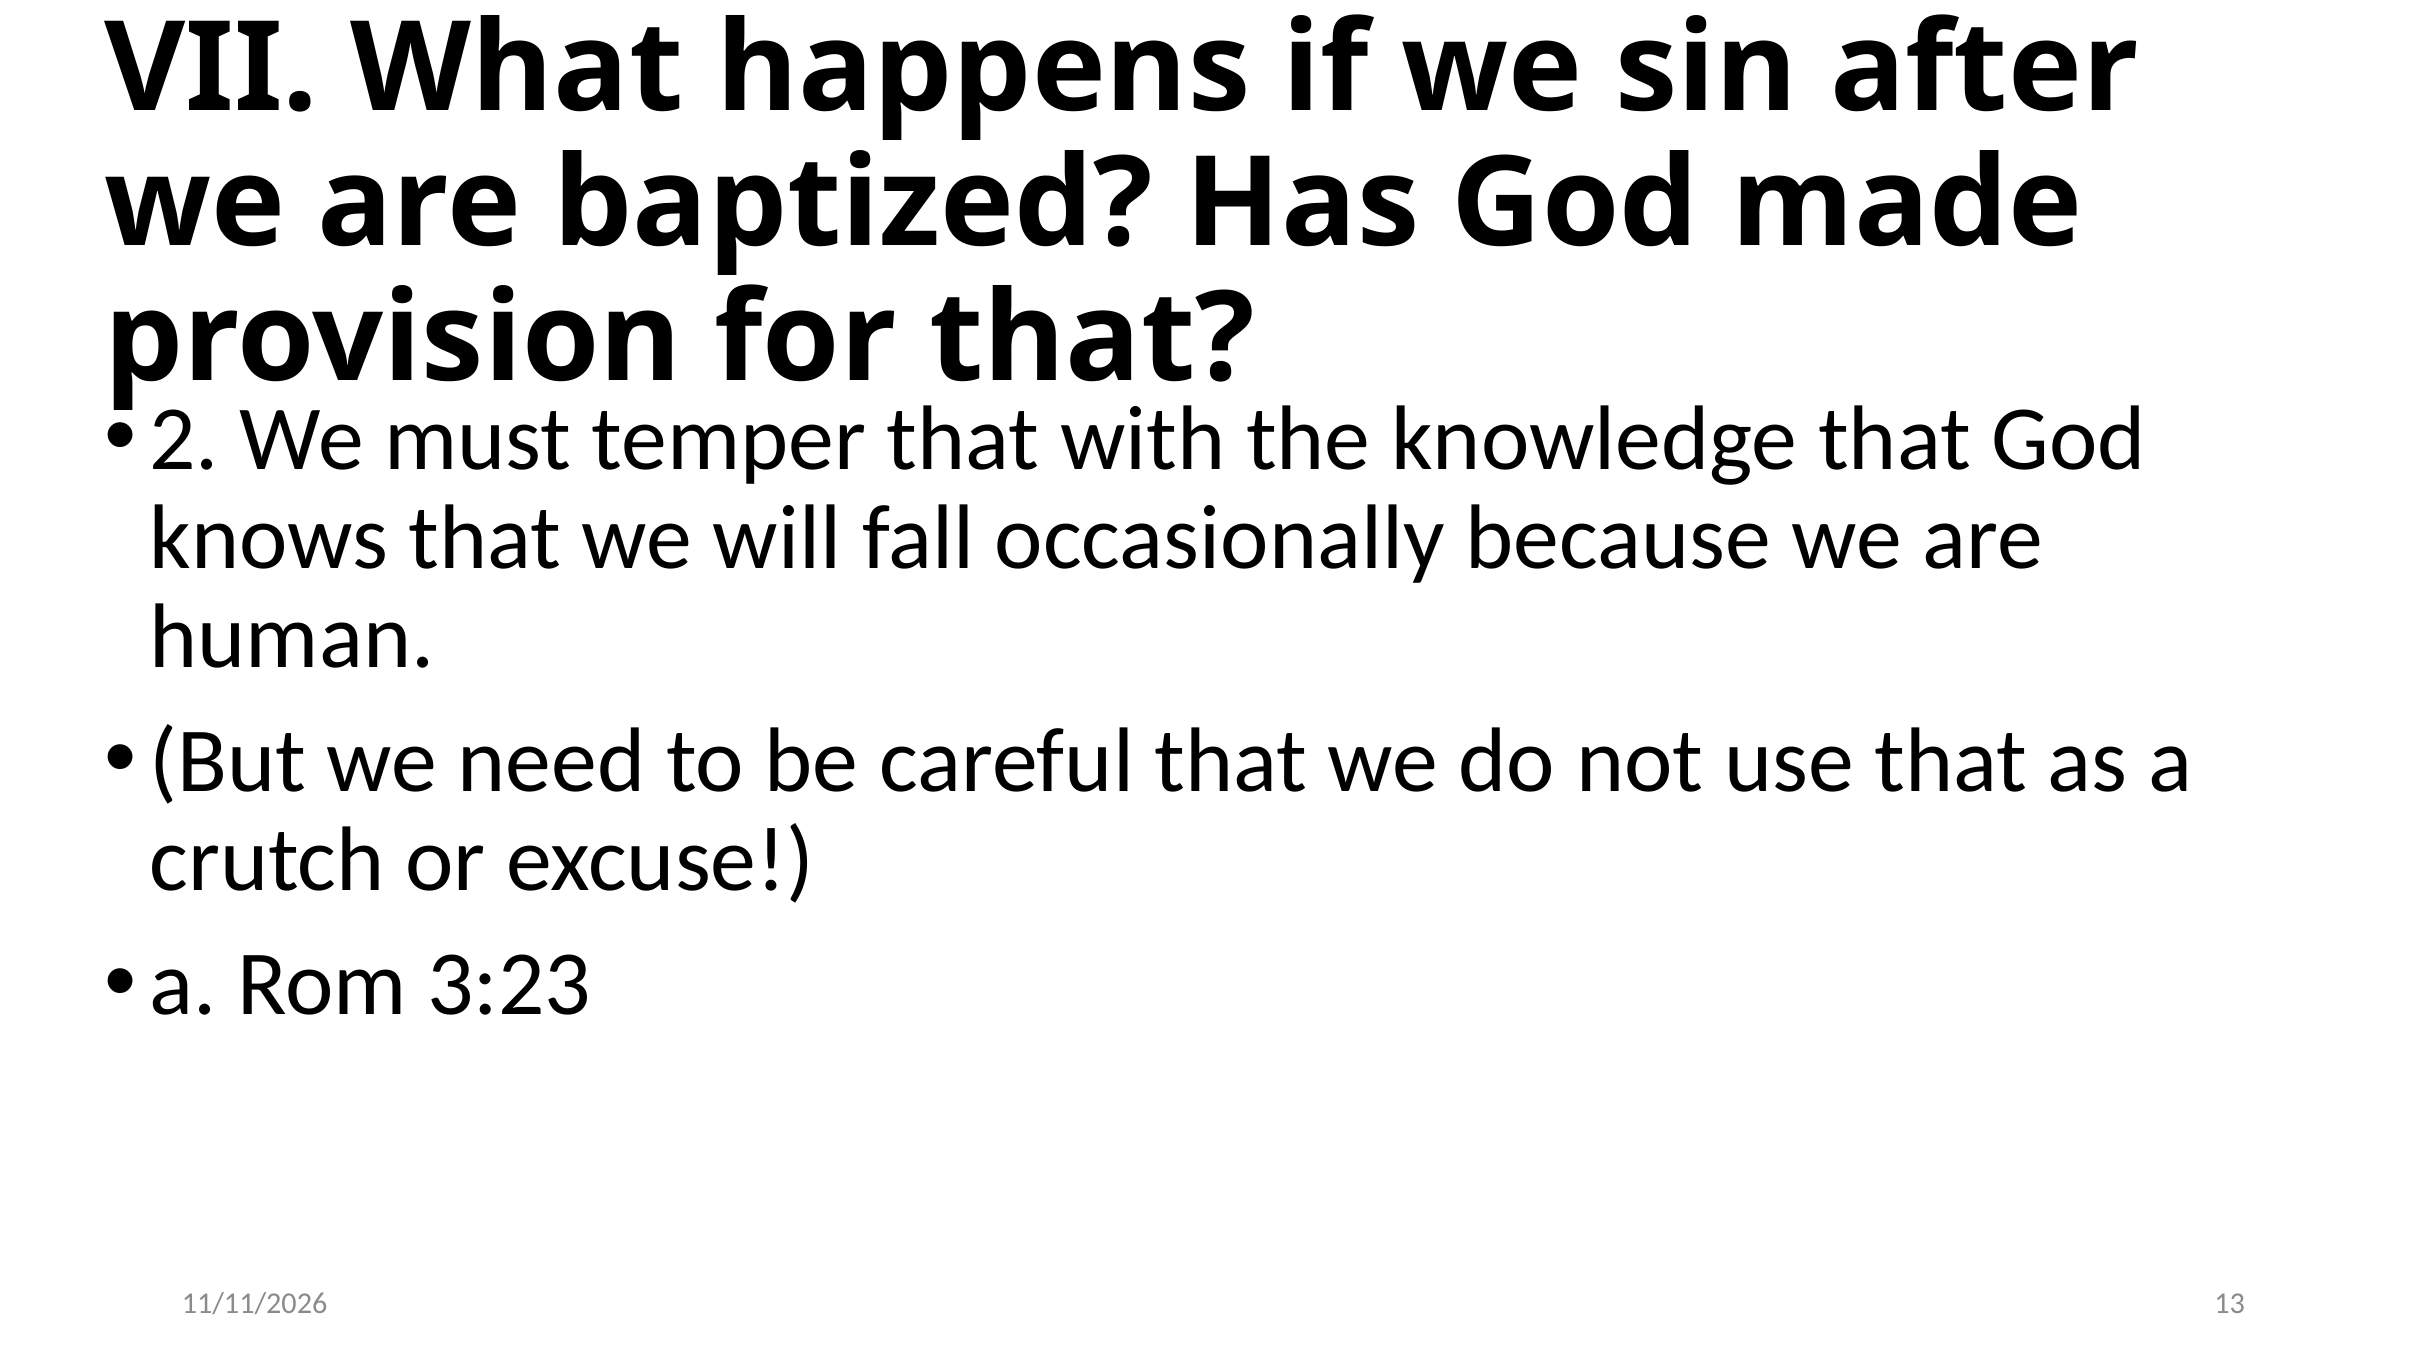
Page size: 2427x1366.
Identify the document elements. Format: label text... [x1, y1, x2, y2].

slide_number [166, 1265, 713, 1338]
list 2. We must temper that with the knowledge that God knows that we will fall occasionally because we are human. (But we need to be careful that we do not use that as a crutch or excuse!) a. Rom 3:23 [89, 382, 2337, 1293]
slide_number 13 [1714, 1265, 2260, 1338]
title VII. What happens if we sin after we are baptized? Has God made provision for that? [89, 72, 2337, 337]
